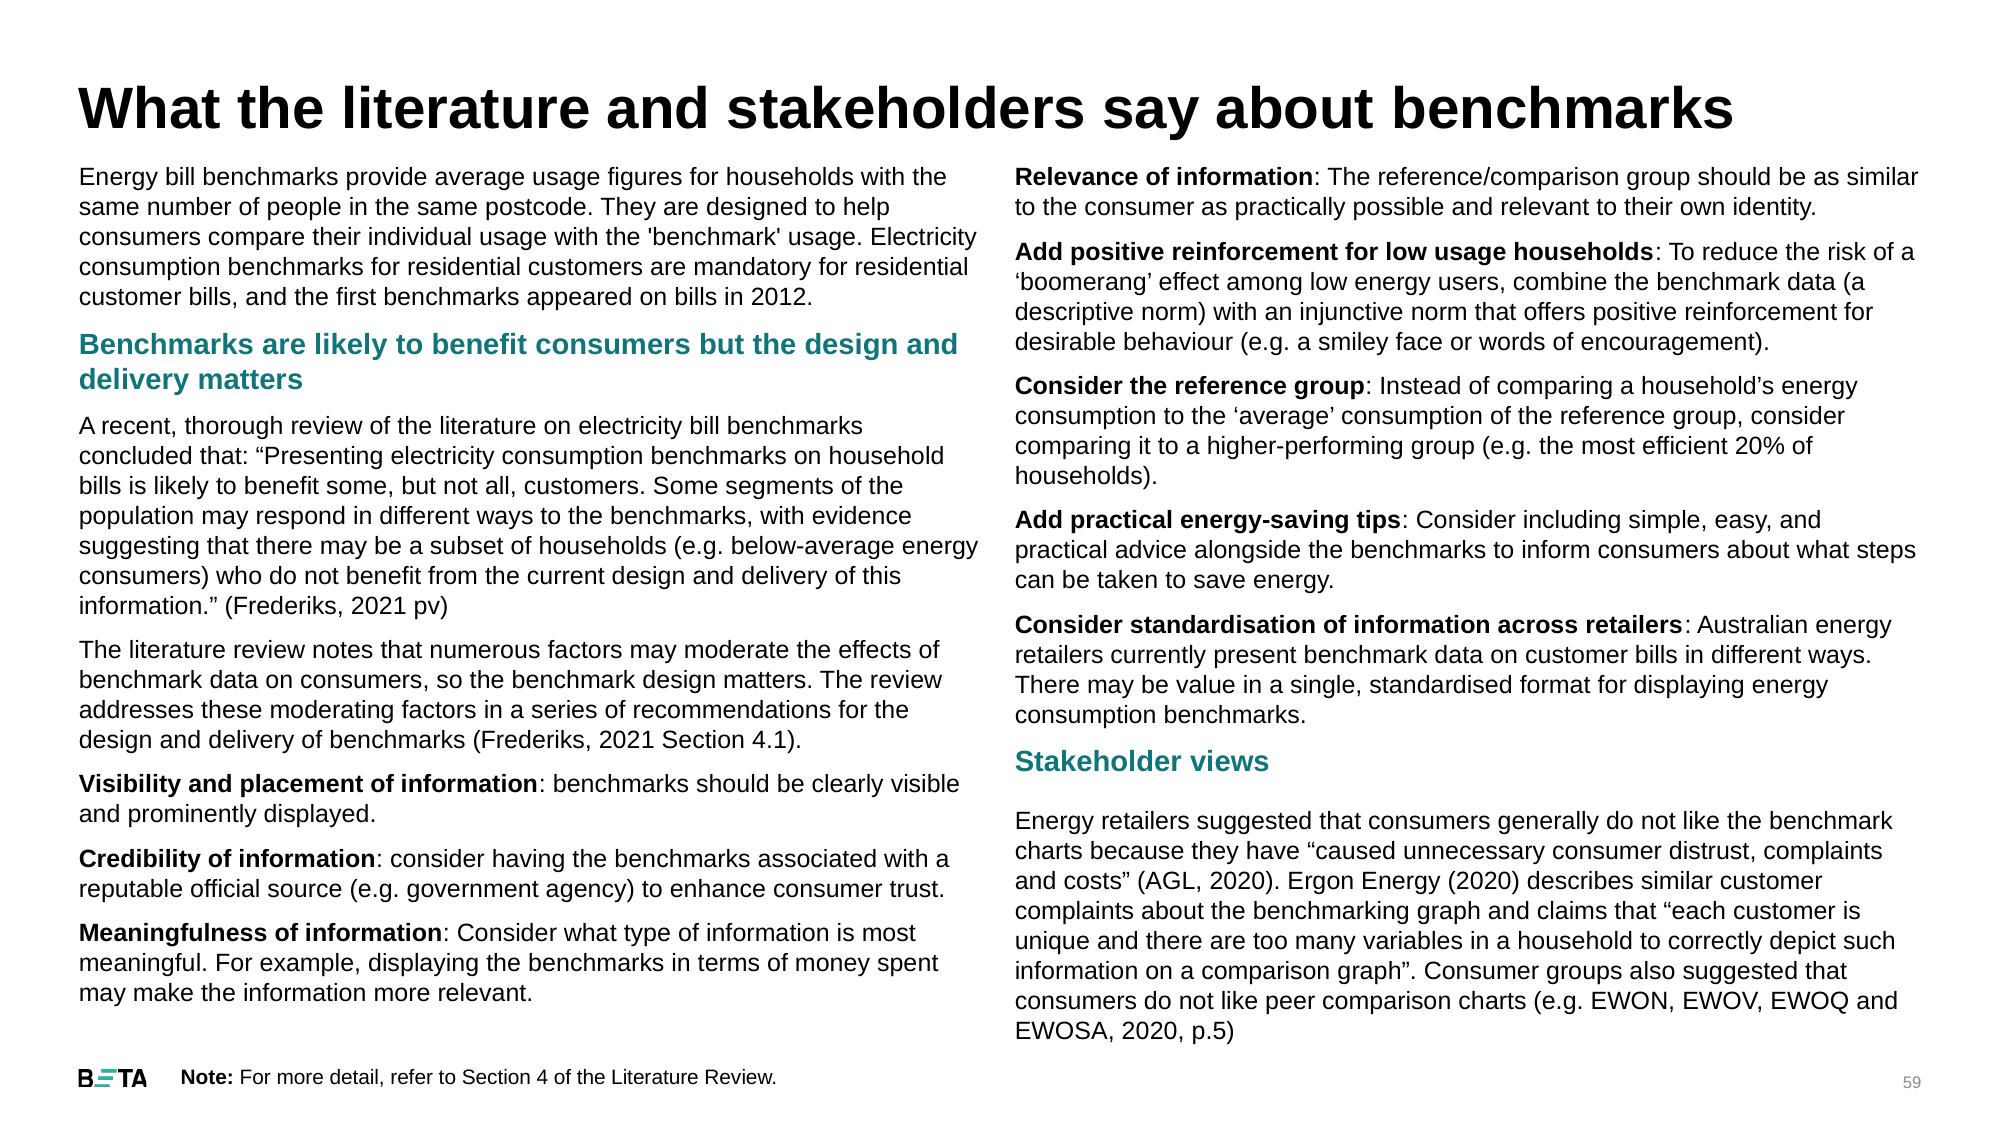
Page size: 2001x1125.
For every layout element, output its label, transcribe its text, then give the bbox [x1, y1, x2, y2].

text_box Note: For more detail, refer to Section 4 of the Literature Review. [165, 1056, 1225, 1096]
title What the literature and stakeholders say about benchmarks [78, 78, 1922, 142]
slide_number 59 [1853, 1071, 1922, 1092]
list Energy bill benchmarks provide average usage figures for households with the same number of people in the same postcode. They are designed to help consumers compare their individual usage with the 'benchmark' usage. Electricity consumption benchmarks for residential customers are mandatory for residential customer bills, and the first benchmarks appeared on bills in 2012. Benchmarks are likely to benefit consumers but the design and delivery matters A recent, thorough review of the literature on electricity bill benchmarks concluded that: “Presenting electricity consumption benchmarks on household bills is likely to benefit some, but not all, customers. Some segments of the population may respond in different ways to the benchmarks, with evidence suggesting that there may be a subset of households (e.g. below-average energy consumers) who do not benefit from the current design and delivery of this information.” (Frederiks, 2021 pv) The literature review notes that numerous factors may moderate the effects of benchmark data on consumers, so the benchmark design matters. The review addresses these moderating factors in a series of recommendations for the design and delivery of benchmarks (Frederiks, 2021 Section 4.1). Visibility and placement of information: benchmarks should be clearly visible and prominently displayed. Credibility of information: consider having the benchmarks associated with a reputable official source (e.g. government agency) to enhance consumer trust. Meaningfulness of information: Consider what type of information is most meaningful. For example, displaying the benchmarks in terms of money spent may make the information more relevant. Relevance of information: The reference/comparison group should be as similar to the consumer as practically possible and relevant to their own identity. Add positive reinforcement for low usage households: To reduce the risk of a ‘boomerang’ effect among low energy users, combine the benchmark data (a descriptive norm) with an injunctive norm that offers positive reinforcement for desirable behaviour (e.g. a smiley face or words of encouragement). Consider the reference group: Instead of comparing a household’s energy consumption to the ‘average’ consumption of the reference group, consider comparing it to a higher-performing group (e.g. the most efficient 20% of households). Add practical energy-saving tips: Consider including simple, easy, and practical advice alongside the benchmarks to inform consumers about what steps can be taken to save energy. Consider standardisation of information across retailers: Australian energy retailers currently present benchmark data on customer bills in different ways. There may be value in a single, standardised format for displaying energy consumption benchmarks. Stakeholder views Energy retailers suggested that consumers generally do not like the benchmark charts because they have “caused unnecessary consumer distrust, complaints and costs” (AGL, 2020). Ergon Energy (2020) describes similar customer complaints about the benchmarking graph and claims that “each customer is unique and there are too many variables in a household to correctly depict such information on a comparison graph”. Consumer groups also suggested that consumers do not like peer comparison charts (e.g. EWON, EWOV, EWOQ and EWOSA, 2020, p.5) [78, 160, 1922, 1056]
